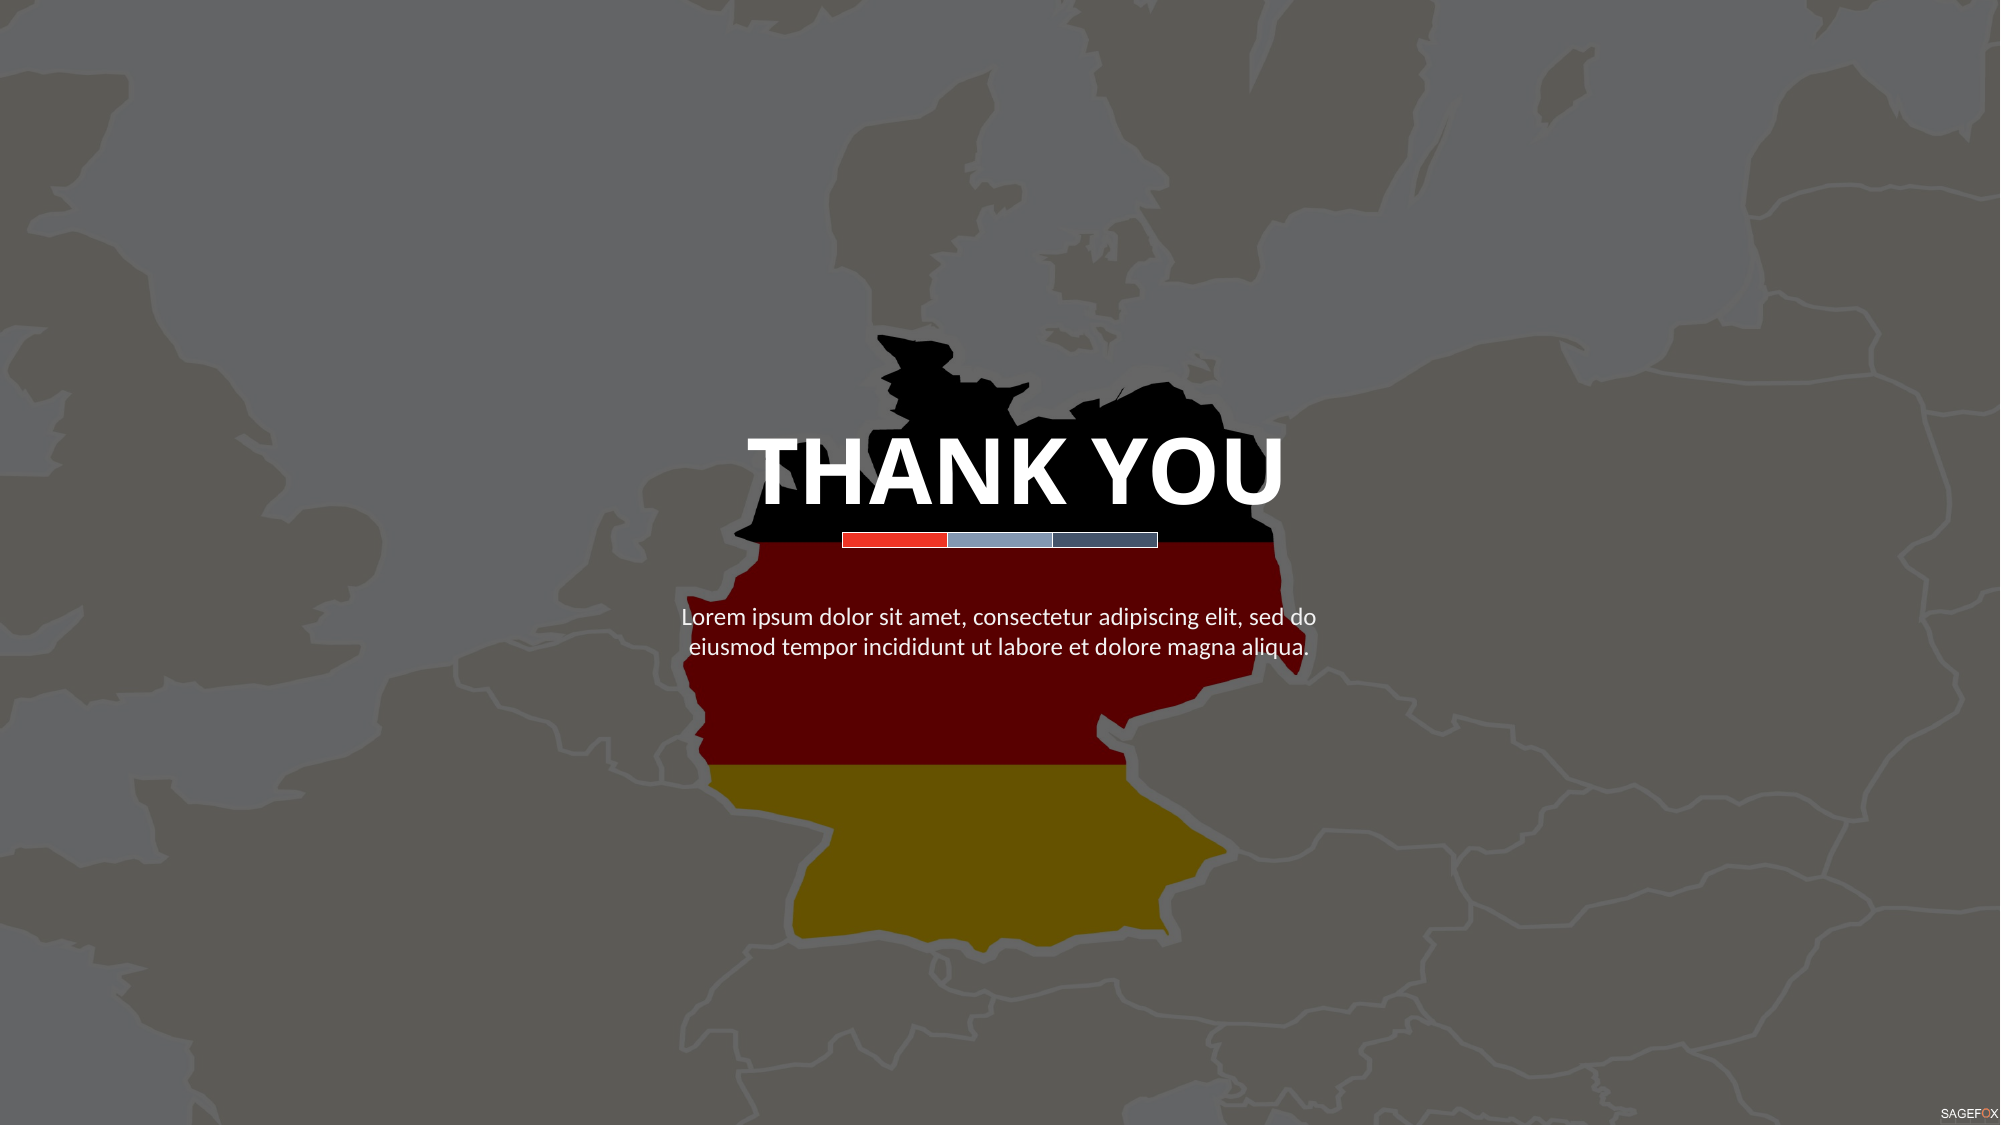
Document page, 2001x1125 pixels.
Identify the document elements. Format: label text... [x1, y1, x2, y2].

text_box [842, 532, 1158, 548]
text_box Lorem ipsum dolor sit amet, consectetur adipiscing elit, sed do eiusmod tempor incididunt ut labore et dolore magna aliqua. [660, 593, 1340, 668]
picture [0, 0, 2001, 1125]
text_box THANK YOU [565, 405, 1470, 531]
